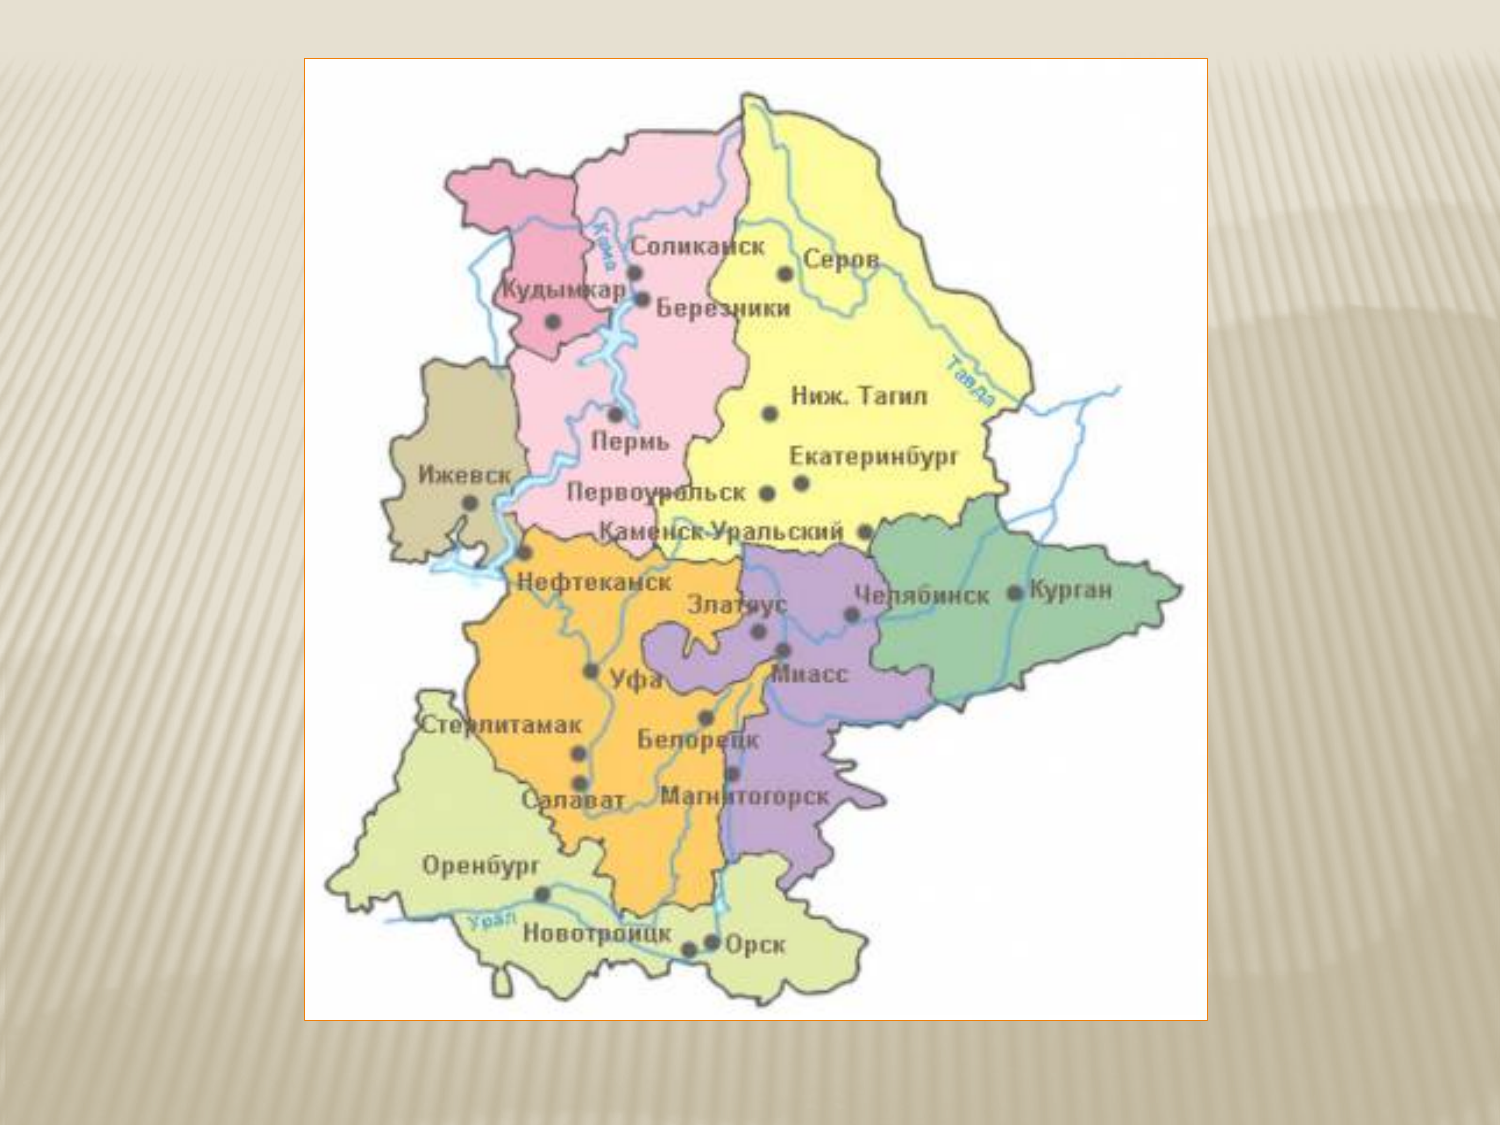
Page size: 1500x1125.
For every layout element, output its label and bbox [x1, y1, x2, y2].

picture [304, 58, 1208, 1021]
